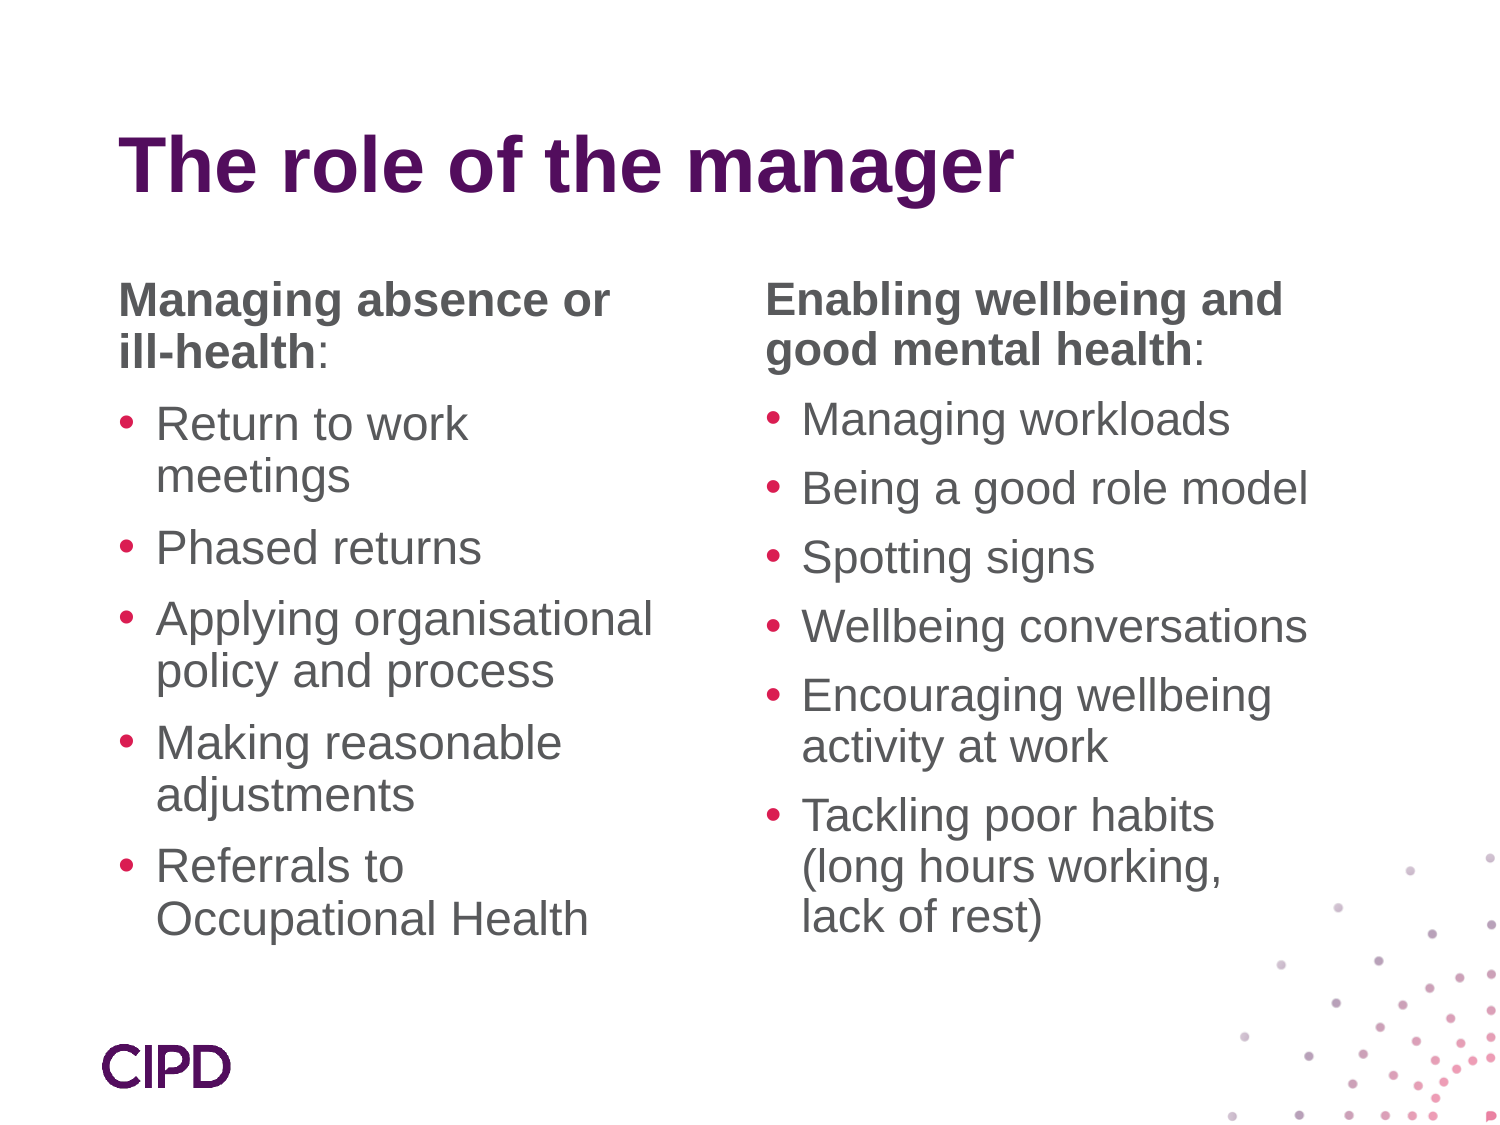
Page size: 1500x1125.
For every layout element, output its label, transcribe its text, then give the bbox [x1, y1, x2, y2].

title The role of the manager [103, 65, 1397, 268]
text_box Enabling wellbeing and good mental health: Managing workloads Being a good role model Spotting signs Wellbeing conversations Encouraging wellbeing activity at work Tackling poor habits (long hours working, lack of rest) [750, 267, 1325, 976]
picture [101, 1043, 231, 1089]
list Managing absence or ill-health: Return to work meetings Phased returns Applying organisational policy and process Making reasonable adjustments Referrals to Occupational Health [103, 267, 679, 976]
picture [1204, 829, 1500, 1125]
